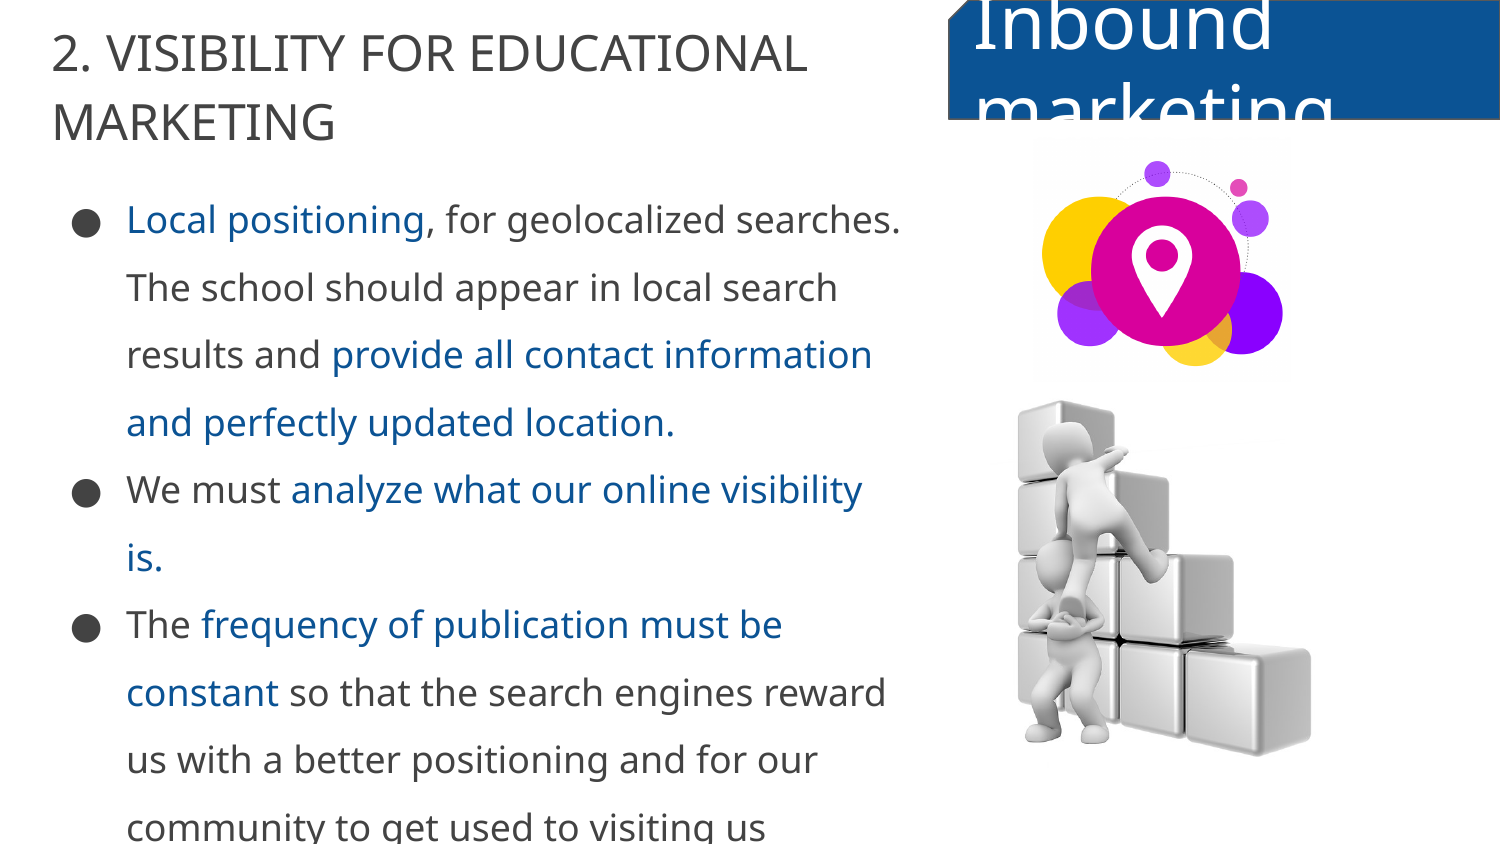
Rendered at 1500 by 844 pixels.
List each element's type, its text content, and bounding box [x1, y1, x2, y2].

text_box 2. VISIBILITY FOR EDUCATIONAL MARKETING [36, 26, 1058, 138]
picture [990, 137, 1334, 803]
text_box Inbound marketing [948, 0, 1500, 120]
text_box Local positioning, for geolocalized searches. The school should appear in local search results and provide all contact information and perfectly updated location. We must analyze what our online visibility is. The frequency of publication must be constant so that the search engines reward us with a better positioning and for our community to get used to visiting us regularly. [36, 158, 924, 809]
